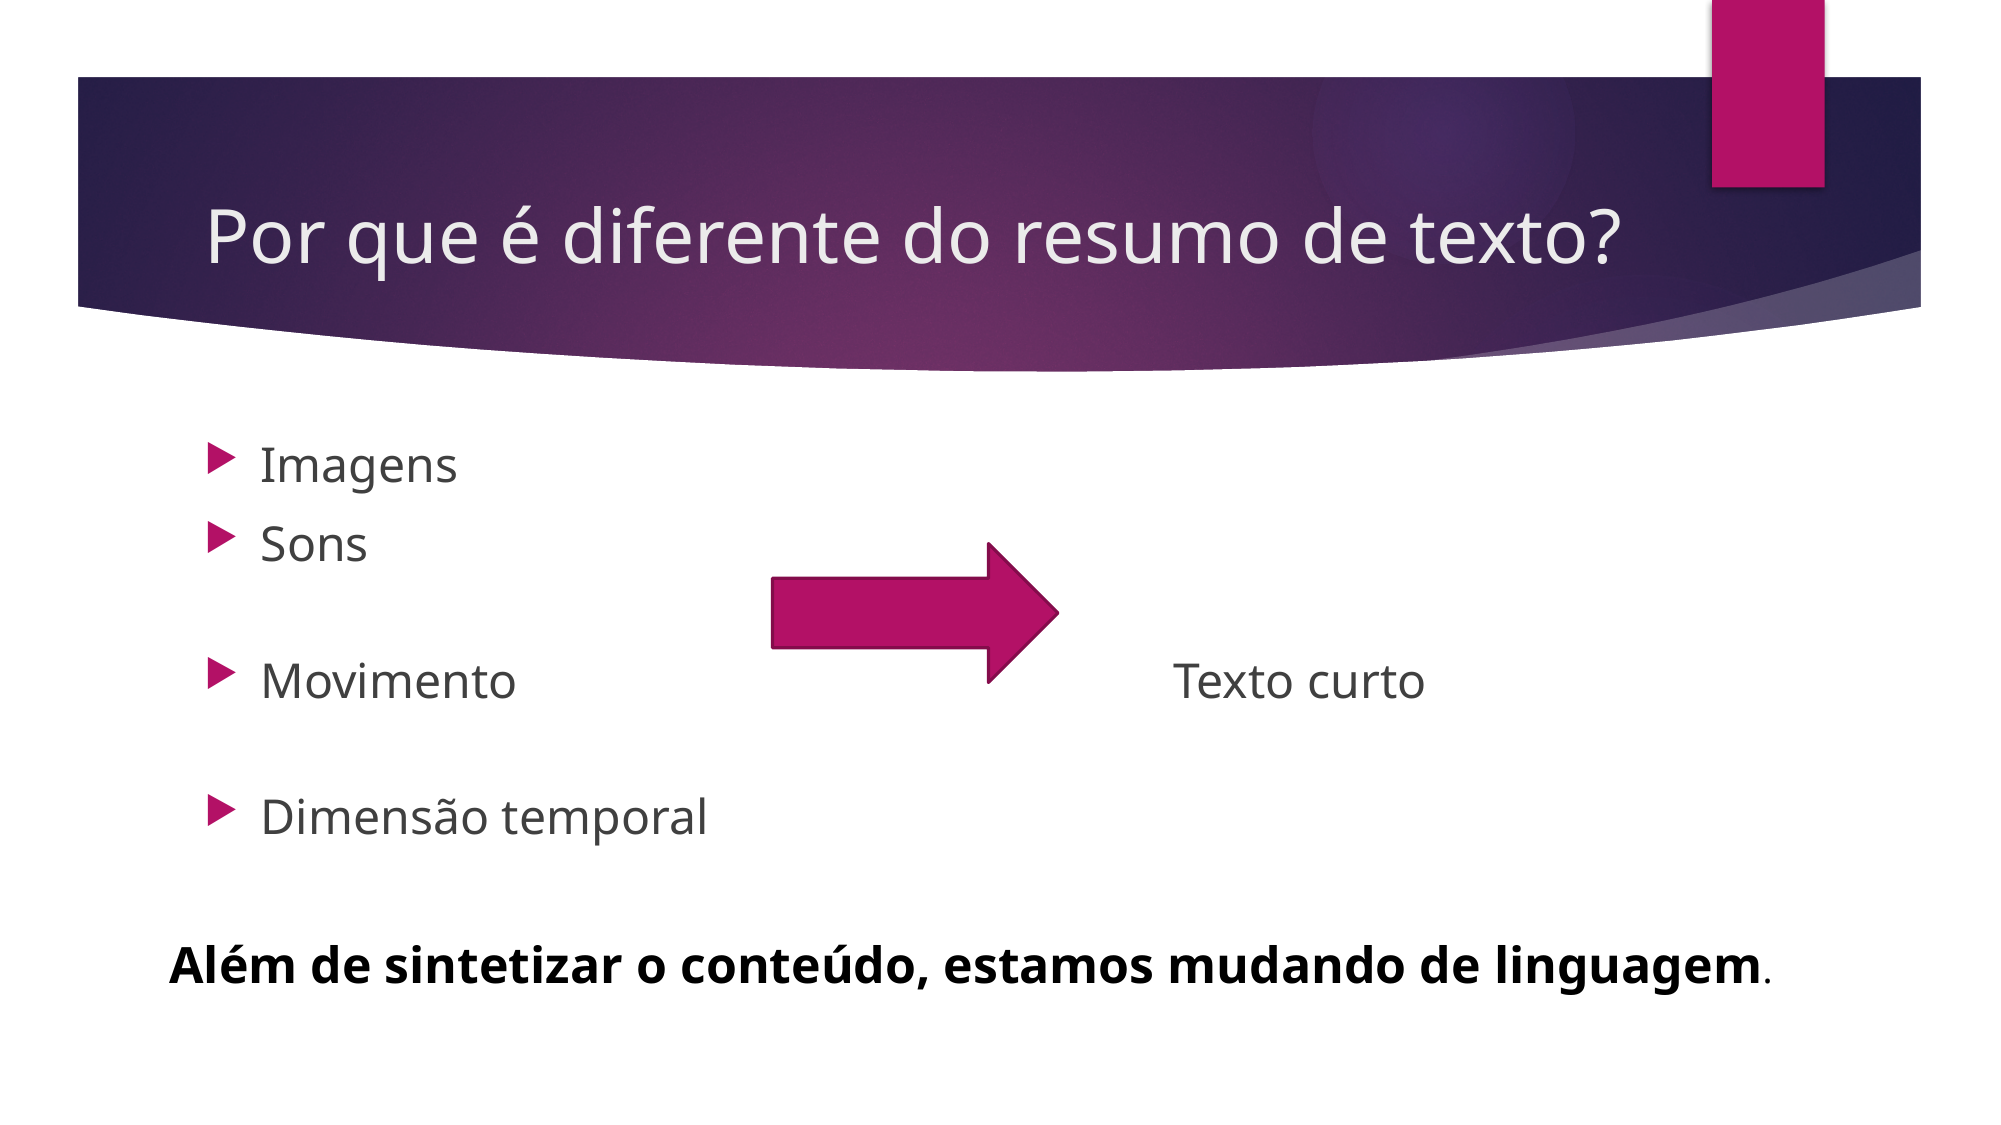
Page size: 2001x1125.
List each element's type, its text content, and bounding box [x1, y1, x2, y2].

list Imagens Sons Movimento Texto curto Dimensão temporal [189, 427, 1638, 907]
title Por que é diferente do resumo de texto? [189, 130, 1731, 337]
text_box Além de sintetizar o conteúdo, estamos mudando de linguagem. [154, 925, 1876, 1001]
text_box [770, 542, 1060, 684]
